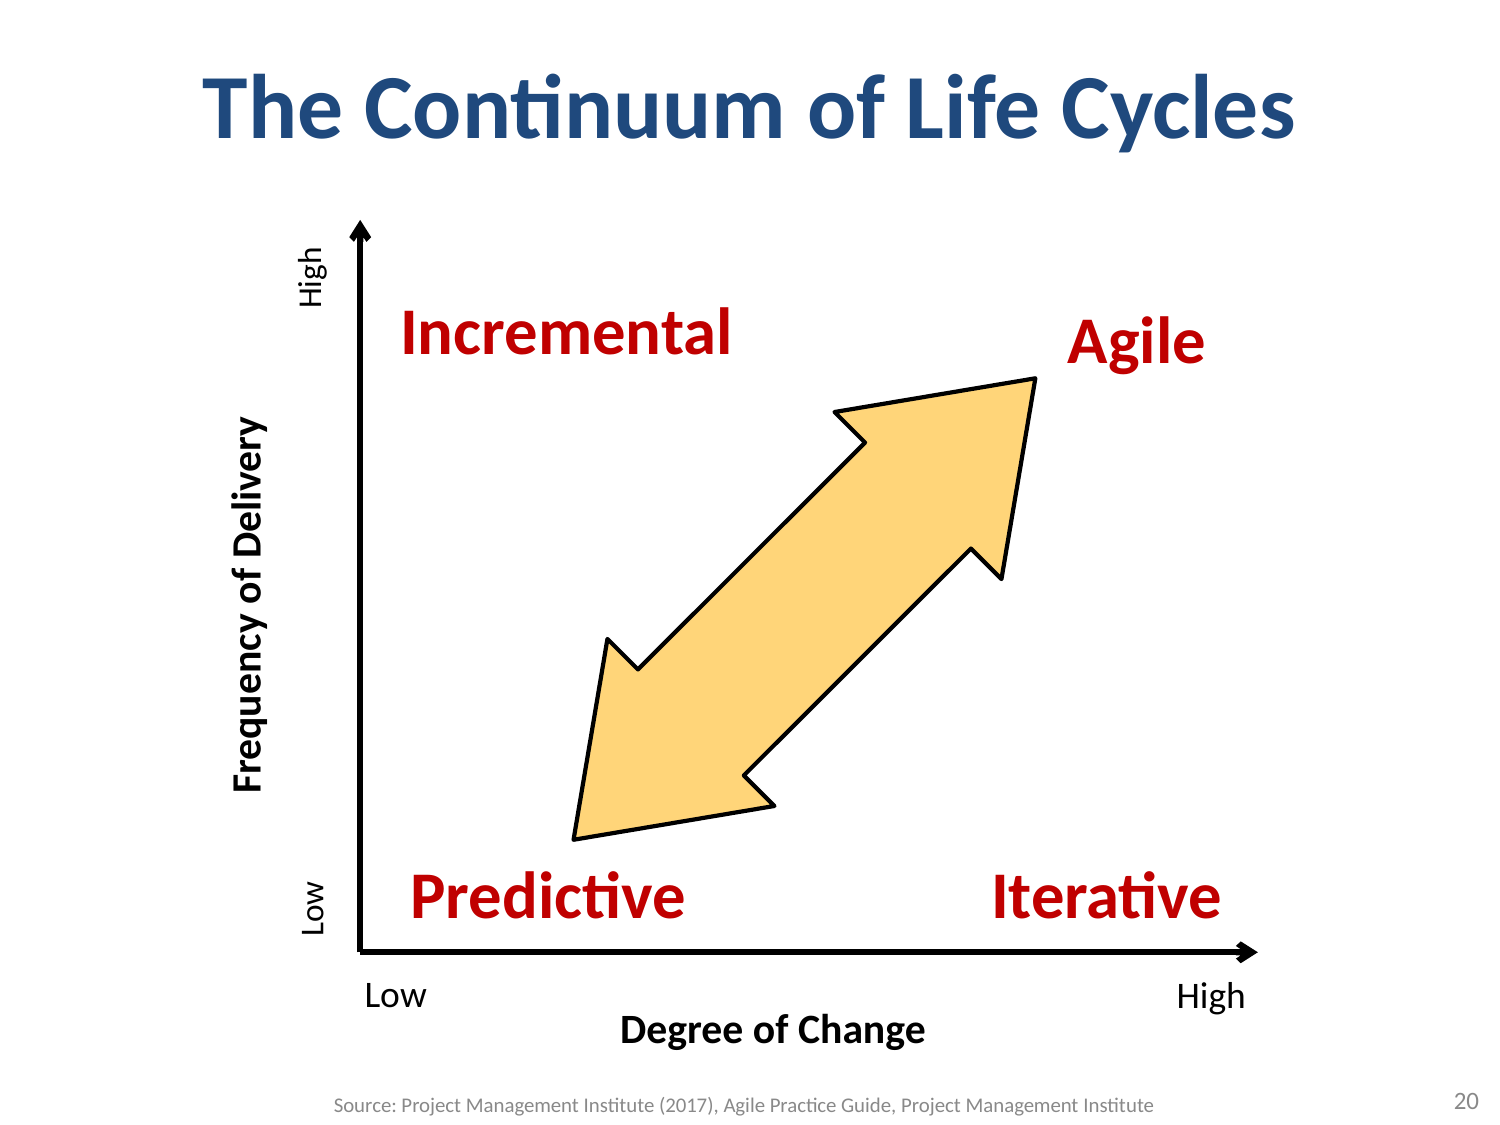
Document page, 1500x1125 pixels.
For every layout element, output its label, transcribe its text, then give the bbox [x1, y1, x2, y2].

text_box Iterative [976, 844, 1238, 940]
text_box Degree of Change [605, 994, 941, 1060]
text_box High [1161, 964, 1261, 1024]
slide_number 20 [1144, 1069, 1495, 1125]
text_box High [280, 232, 335, 324]
text_box [571, 376, 1038, 842]
text_box Low [282, 866, 338, 952]
title The Continuum of Life Cycles [75, 30, 1425, 173]
text_box Incremental [385, 280, 749, 376]
text_box Low [349, 962, 442, 1023]
text_box Frequency of Delivery [211, 401, 277, 809]
footer Source: Project Management Institute (2017), Agile Practice Guide, Project Management Institute [100, 1082, 1388, 1125]
text_box Predictive [395, 844, 701, 940]
text_box Agile [1053, 289, 1222, 384]
